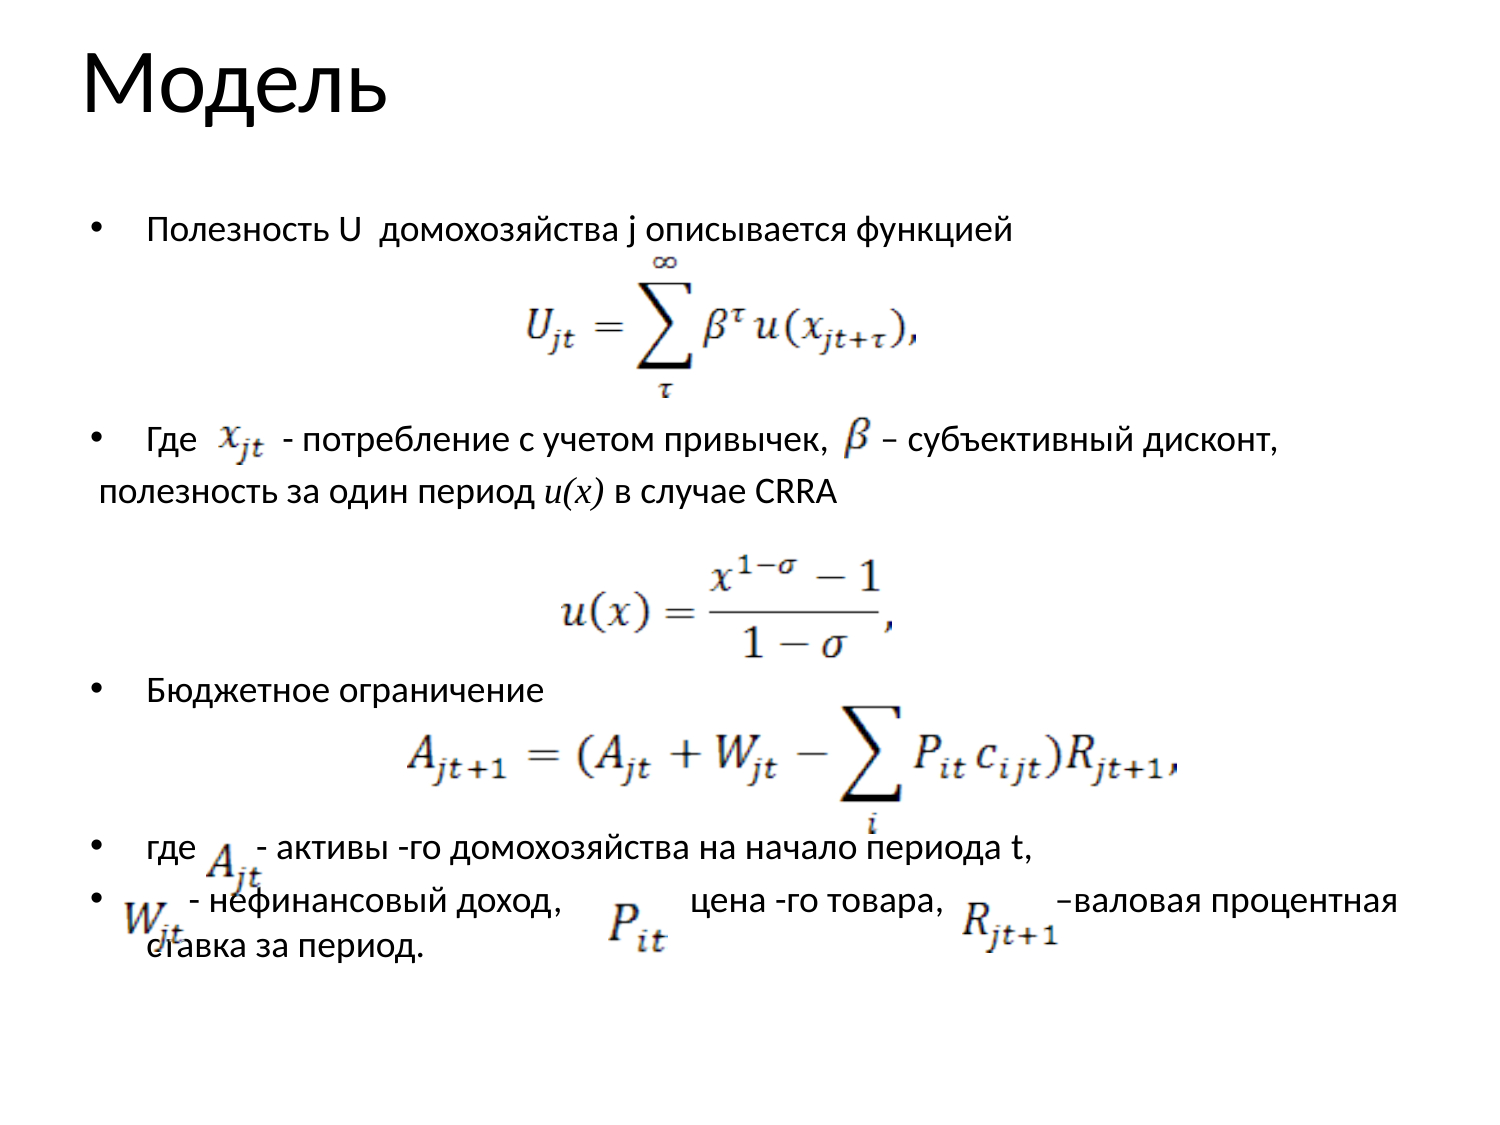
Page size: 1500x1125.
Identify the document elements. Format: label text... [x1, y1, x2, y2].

picture [962, 892, 1064, 953]
picture [560, 550, 892, 661]
title Модель [64, 1, 1415, 152]
picture [607, 892, 668, 956]
picture [525, 255, 916, 398]
list Полезность U домохозяйства j описывается функцией Где - потребление с учетом привычек, – субъективный дисконт, полезность за один период u(x) в случае CRRA Бюджетное ограничение где - активы -го домохозяйства на начало периода t, - нефинансовый доход, цена -го товара, –валовая процентная ставка за период. [75, 196, 1425, 1083]
picture [206, 833, 266, 896]
picture [407, 703, 1178, 834]
picture [844, 408, 874, 463]
picture [123, 893, 190, 952]
picture [218, 408, 268, 465]
